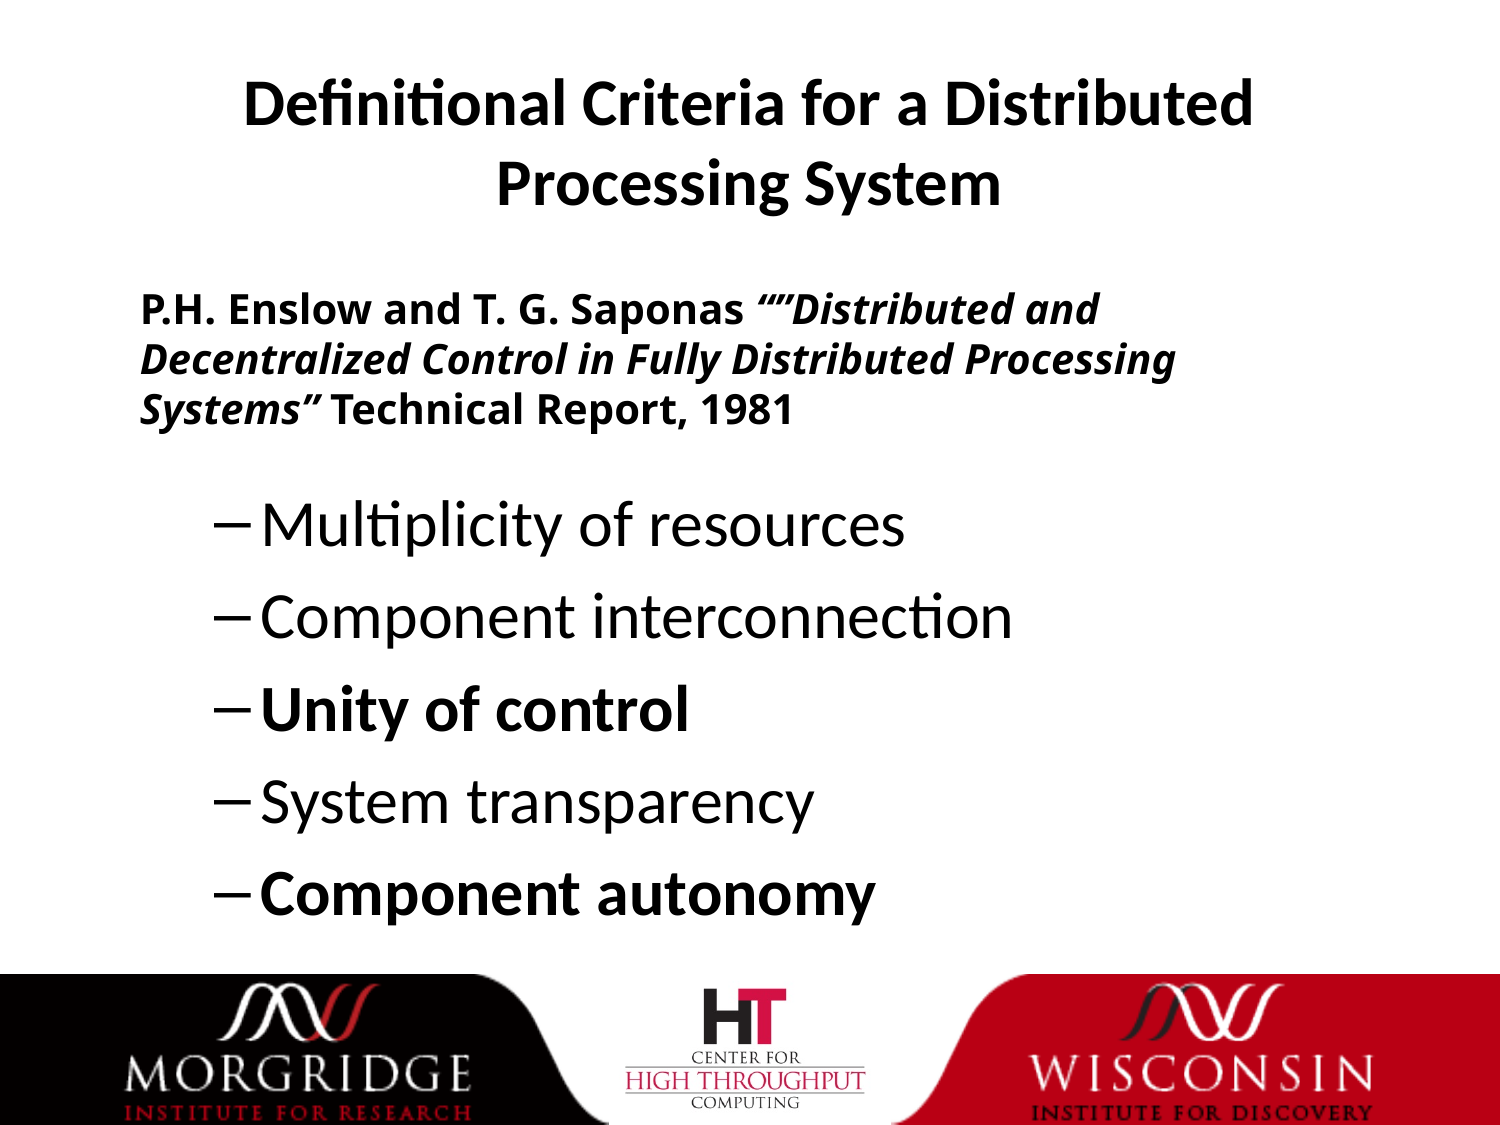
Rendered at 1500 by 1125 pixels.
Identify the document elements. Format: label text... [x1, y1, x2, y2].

picture [0, 970, 881, 1125]
picture [891, 974, 1500, 1125]
list Multiplicity of resources Component interconnection Unity of control System transparency Component autonomy [125, 472, 1400, 938]
title Definitional Criteria for a Distributed Processing System [75, 45, 1425, 233]
text_box P.H. Enslow and T. G. Saponas “”Distributed and Decentralized Control in Fully Distributed Processing Systems” Technical Report, 1981 [125, 275, 1363, 440]
